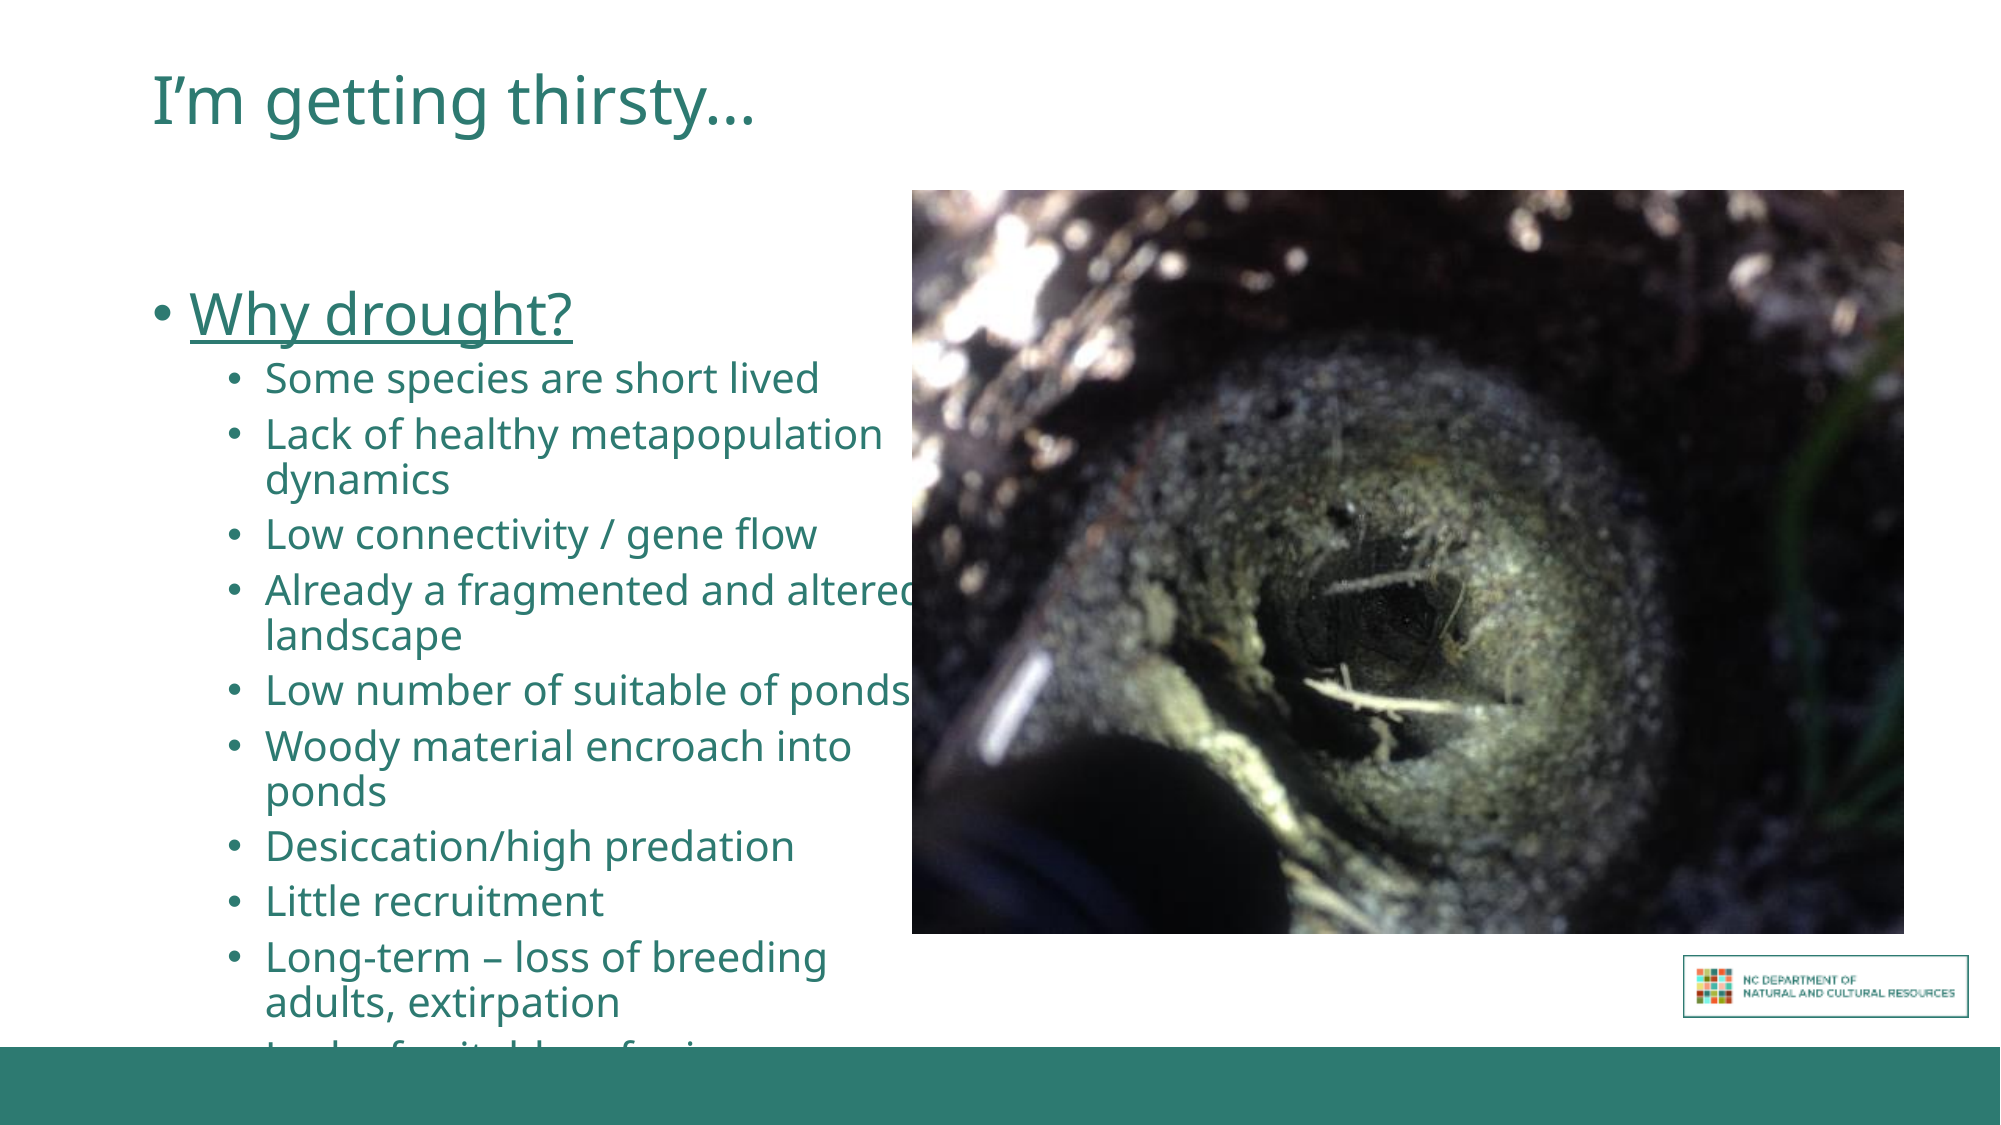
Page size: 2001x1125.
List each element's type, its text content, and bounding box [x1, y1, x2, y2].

picture [1683, 955, 1969, 1018]
title I’m getting thirsty… [137, 59, 1863, 277]
picture [912, 190, 1904, 934]
list Why drought? Some species are short lived Lack of healthy metapopulation dynamics Low connectivity / gene flow Already a fragmented and altered landscape Low number of suitable of ponds Woody material encroach into ponds Desiccation/high predation Little recruitment Long-term – loss of breeding adults, extirpation Lack of suitable refugia Refugia choice [137, 277, 945, 1125]
